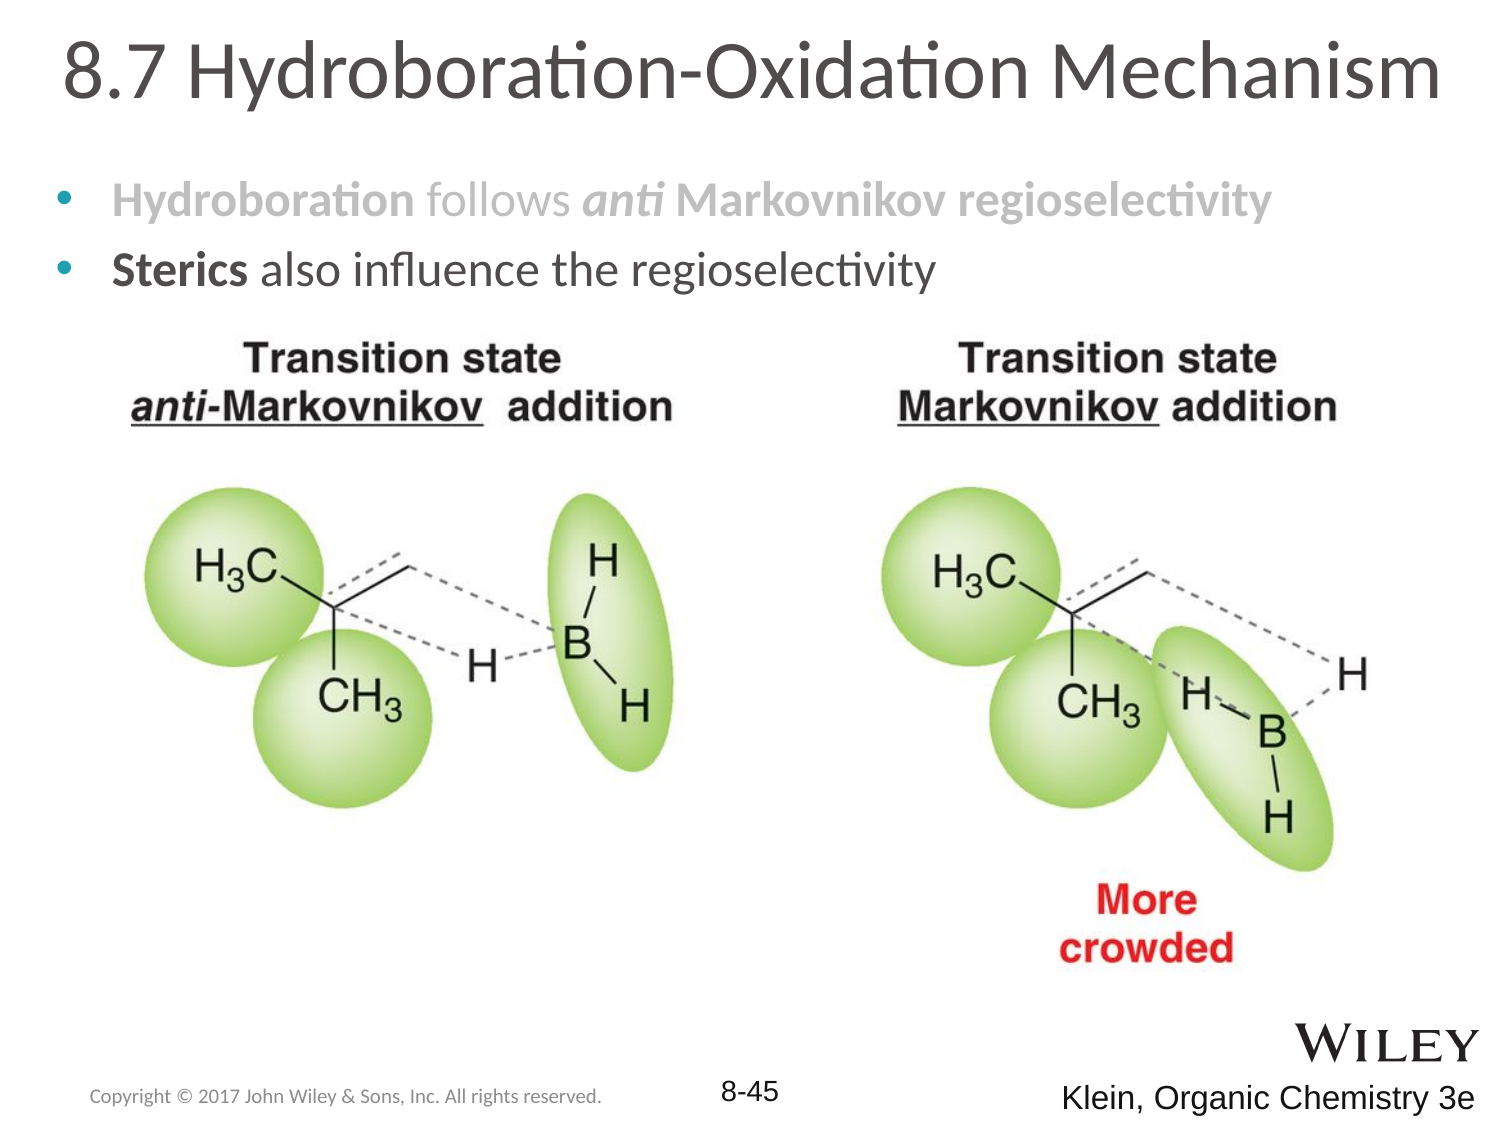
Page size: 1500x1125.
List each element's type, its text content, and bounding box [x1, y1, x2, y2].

footer Klein, Organic Chemistry 3e [1025, 1068, 1500, 1125]
slide_number Copyright © 2017 John Wiley & Sons, Inc. All rights reserved. [75, 1065, 575, 1125]
picture [131, 334, 1369, 972]
slide_number 8-45 [575, 1065, 925, 1125]
list Hydroboration follows anti Markovnikov regioselectivity Sterics also influence the regioselectivity [40, 159, 1467, 987]
title 8.7 Hydroboration-Oxidation Mechanism [40, 0, 1467, 132]
picture [1292, 1021, 1480, 1065]
